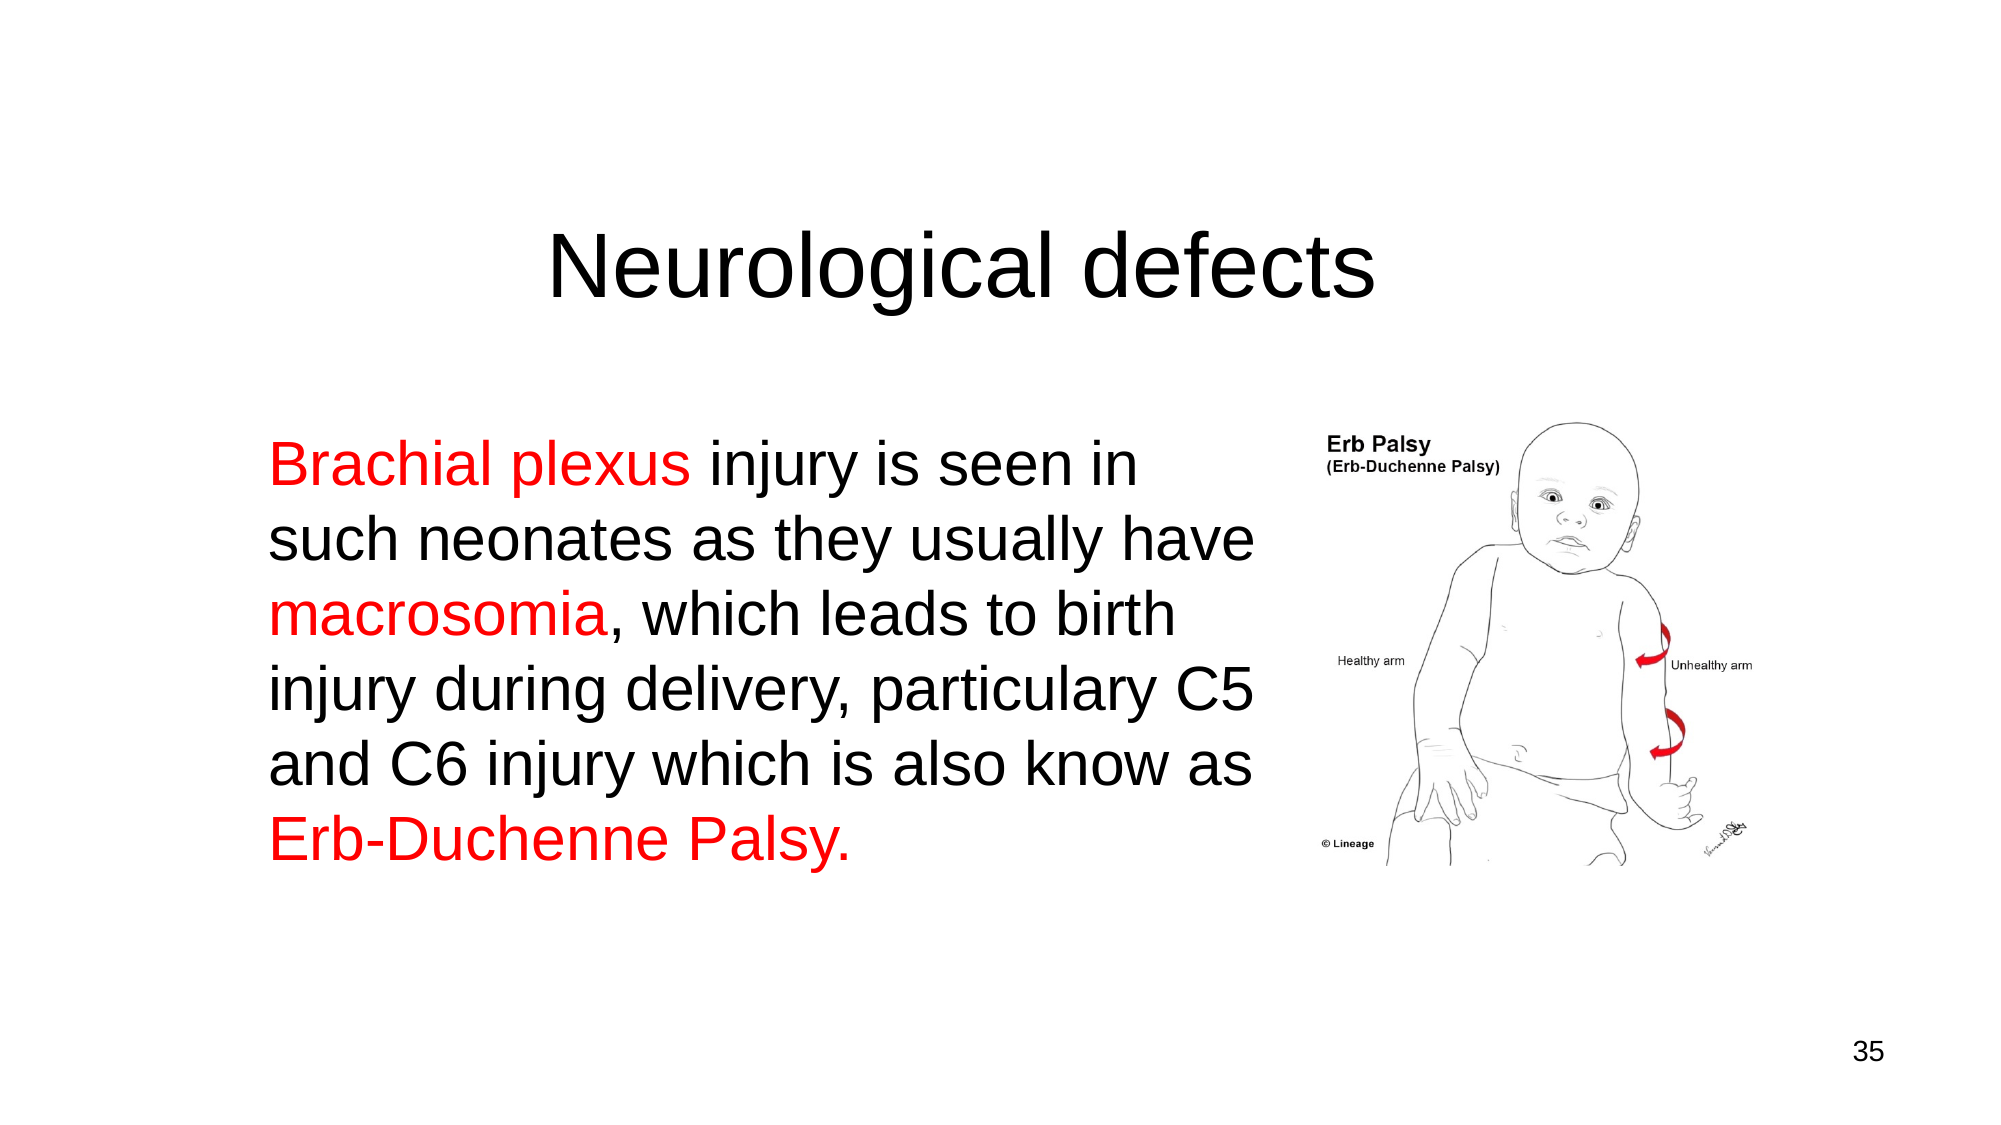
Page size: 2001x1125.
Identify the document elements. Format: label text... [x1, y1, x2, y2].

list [1311, 415, 1762, 866]
title Neurological defects [137, 128, 1788, 393]
text_box Brachial plexus injury is seen in such neonates as they usually have macrosomia, which leads to birth injury during delivery, particulary C5 and C6 injury which is also know as Erb-Duchenne Palsy. [253, 415, 1285, 880]
slide_number 35 [1433, 1024, 1900, 1103]
